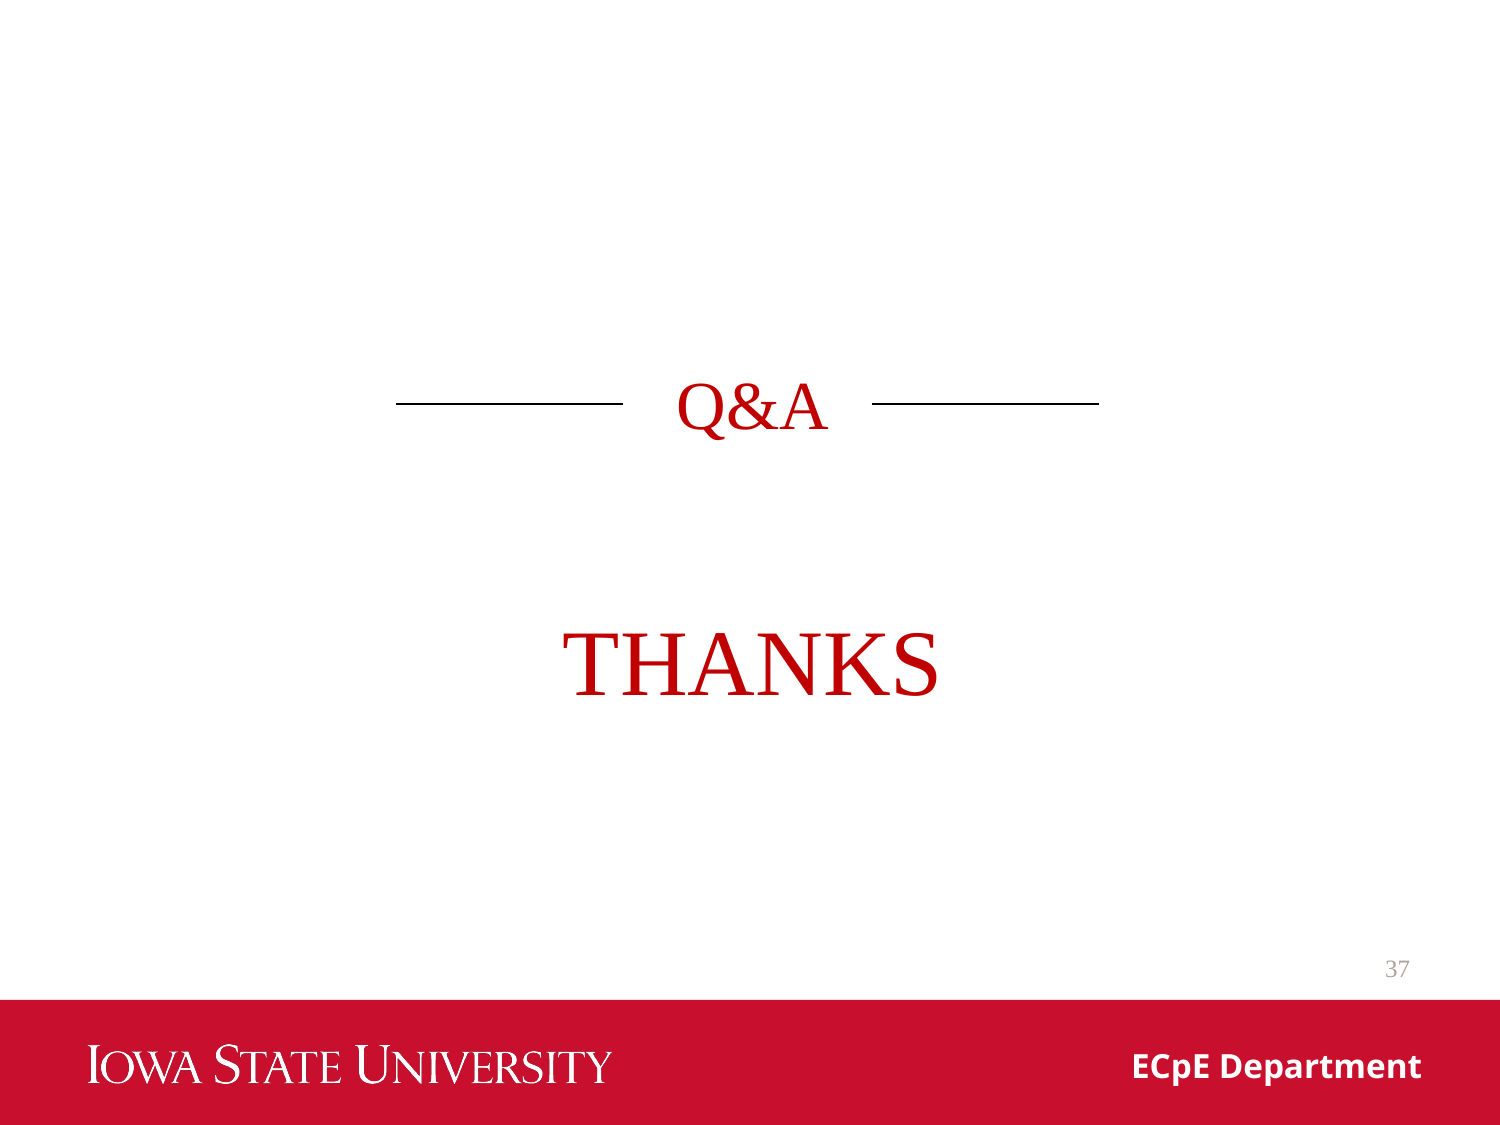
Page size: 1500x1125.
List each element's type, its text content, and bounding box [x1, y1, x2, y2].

text_box THANKS [177, 595, 1329, 721]
slide_number 37 [1074, 937, 1425, 998]
text_box Q&A [613, 355, 893, 451]
picture [87, 1044, 613, 1088]
list ECpE Department [1037, 1037, 1438, 1101]
